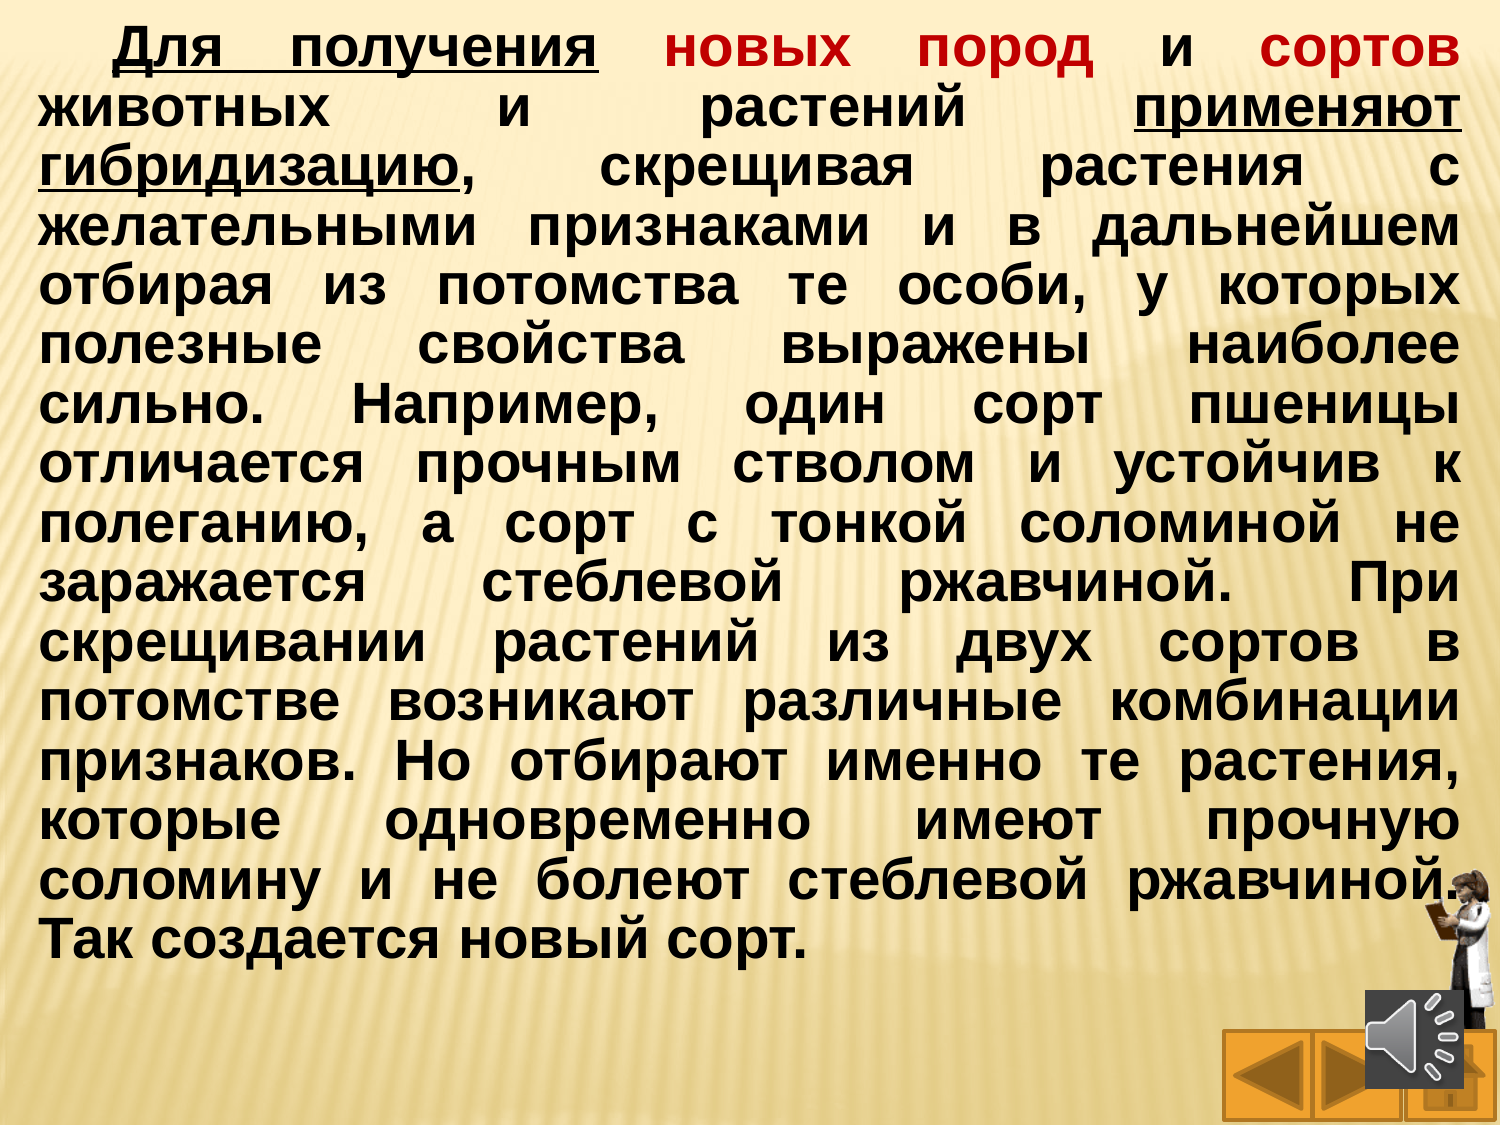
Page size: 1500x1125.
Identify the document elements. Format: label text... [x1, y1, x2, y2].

text_box [1404, 1095, 1497, 1122]
text_box [1222, 1029, 1315, 1122]
text_box Для получения новых пород и сортов животных и растений применяют гибридизацию, скрещивая растения с желательными признаками и в дальнейшем отбирая из потомства те особи, у которых полезные свойства выражены наиболее сильно. Например, один сорт пшеницы отличается прочным стволом и устойчив к полеганию, а сорт с тонкой соломиной не заражается стеблевой ржавчиной. При скрещивании растений из двух сортов в потомстве возникают различные комбинации признаков. Но отбирают именно те растения, которые одновременно имеют прочную соломину и не болеют стеблевой ржавчиной. Так создается новый сорт. [23, 11, 1477, 978]
text_box [1315, 1029, 1403, 1122]
picture [1364, 865, 1500, 1090]
